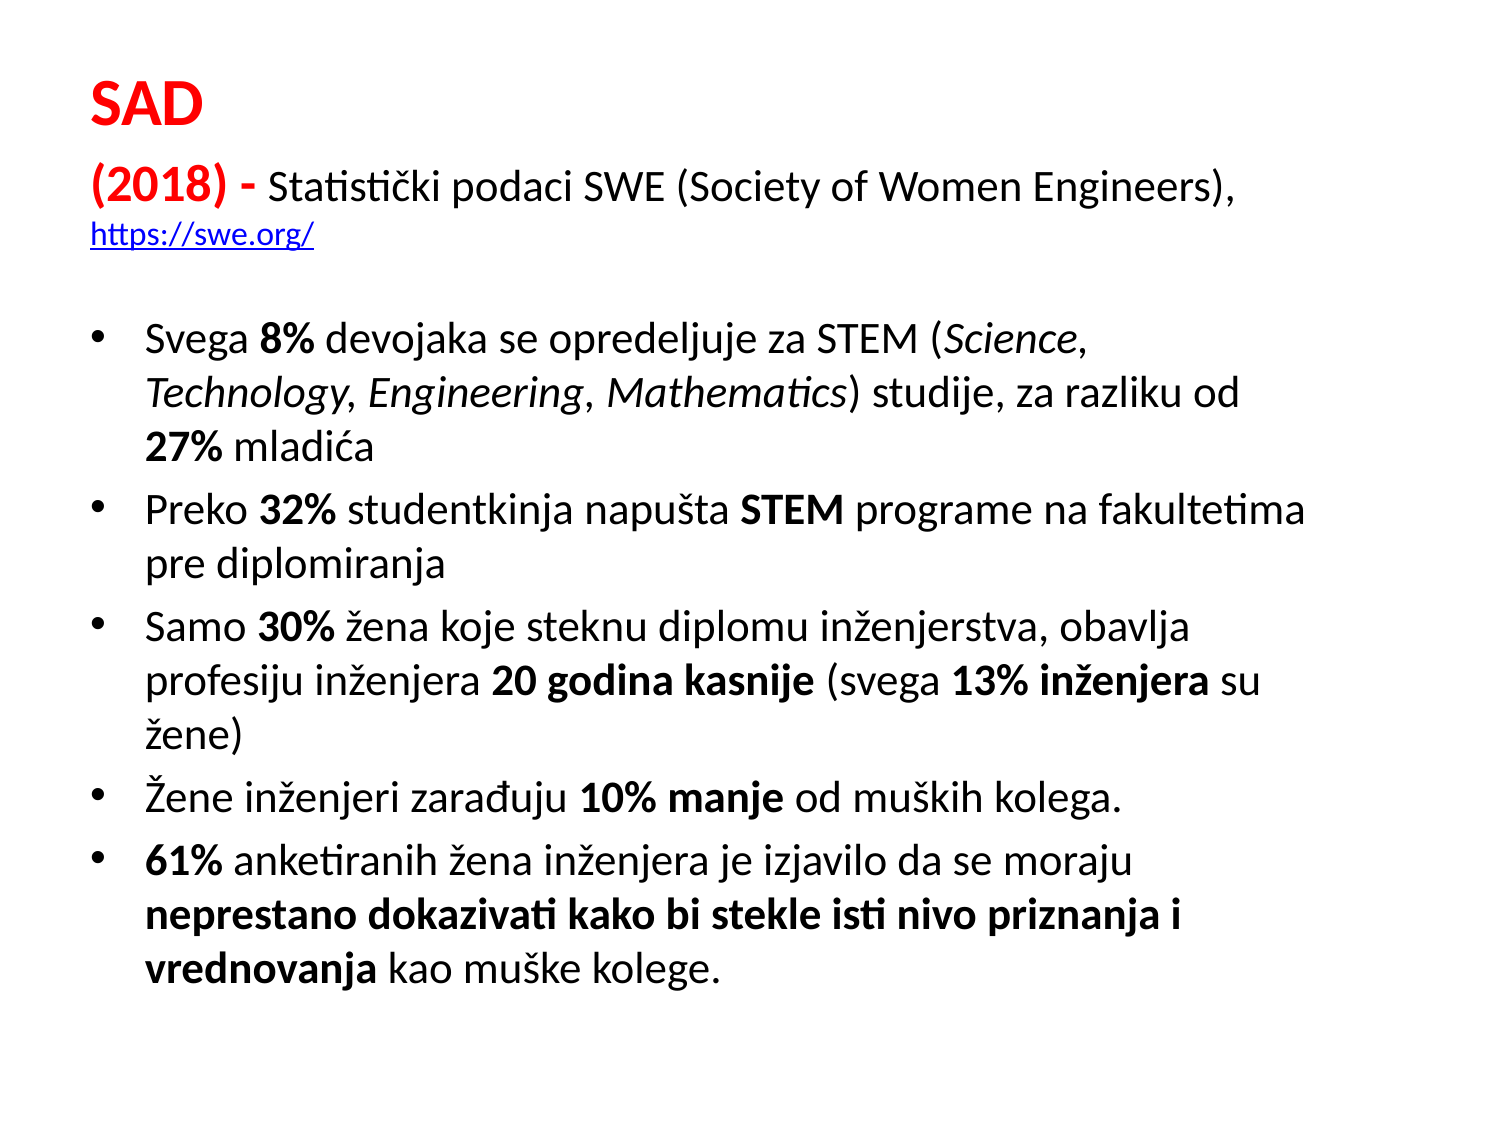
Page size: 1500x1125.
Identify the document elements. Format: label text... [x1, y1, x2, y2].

list SAD (2018) - Statistički podaci SWE (Society of Women Engineers), https://swe.org/ Svega 8% devojaka se opredeljuje za STEM (Science, Technology, Engineering, Mathematics) studije, za razliku od 27% mladića Preko 32% studentkinja napušta STEM programe na fakultetima pre diplomiranja Samo 30% žena koje steknu diplomu inženjerstva, obavlja profesiju inženjera 20 godina kasnije (svega 13% inženjera su žene) Žene inženjeri zarađuju 10% manje od muških kolega. 61% anketiranih žena inženjera je izjavilo da se moraju neprestano dokazivati ​​kako bi stekle isti nivo priznanja i vrednovanja kao muške kolege. [75, 50, 1325, 1000]
